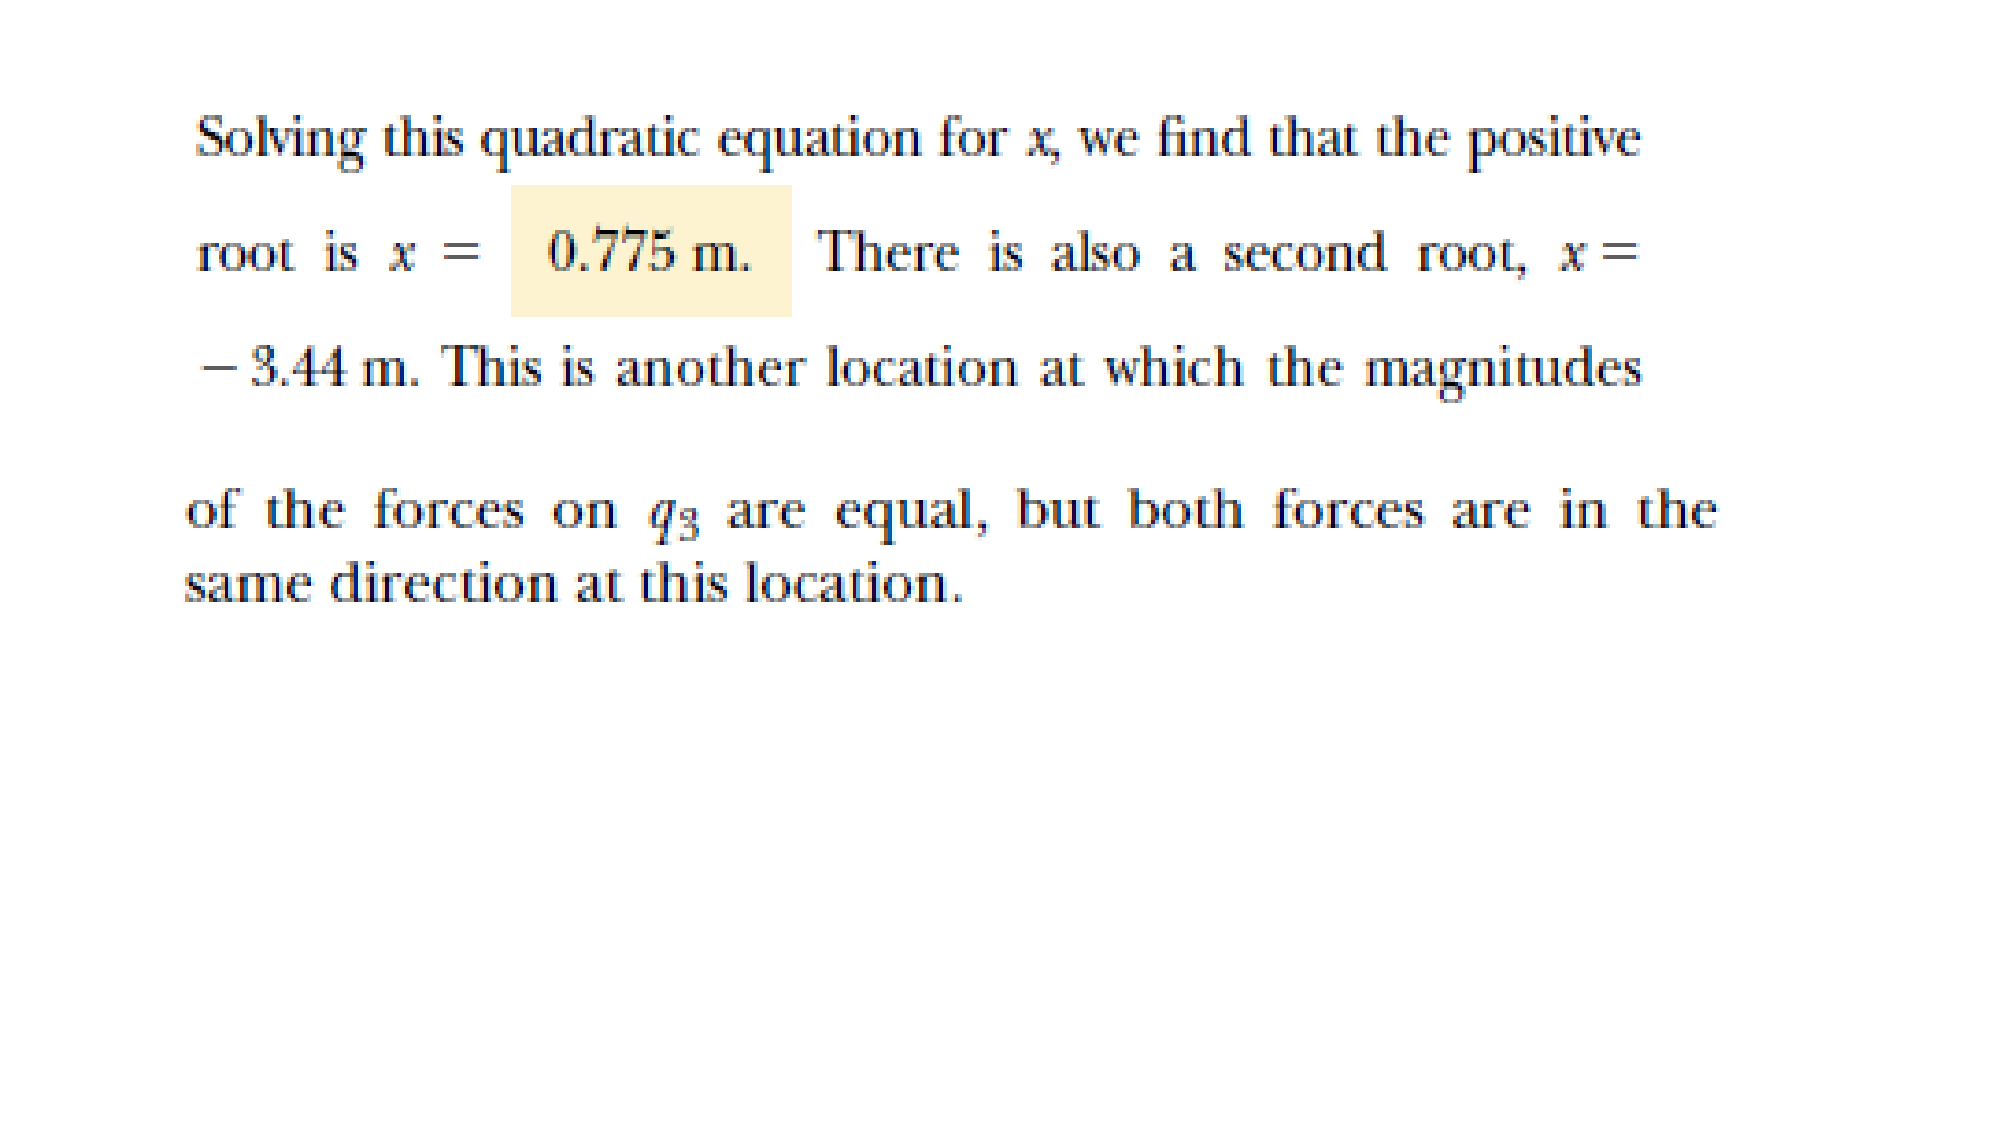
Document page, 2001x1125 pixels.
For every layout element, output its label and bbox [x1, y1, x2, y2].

picture [123, 79, 1740, 681]
